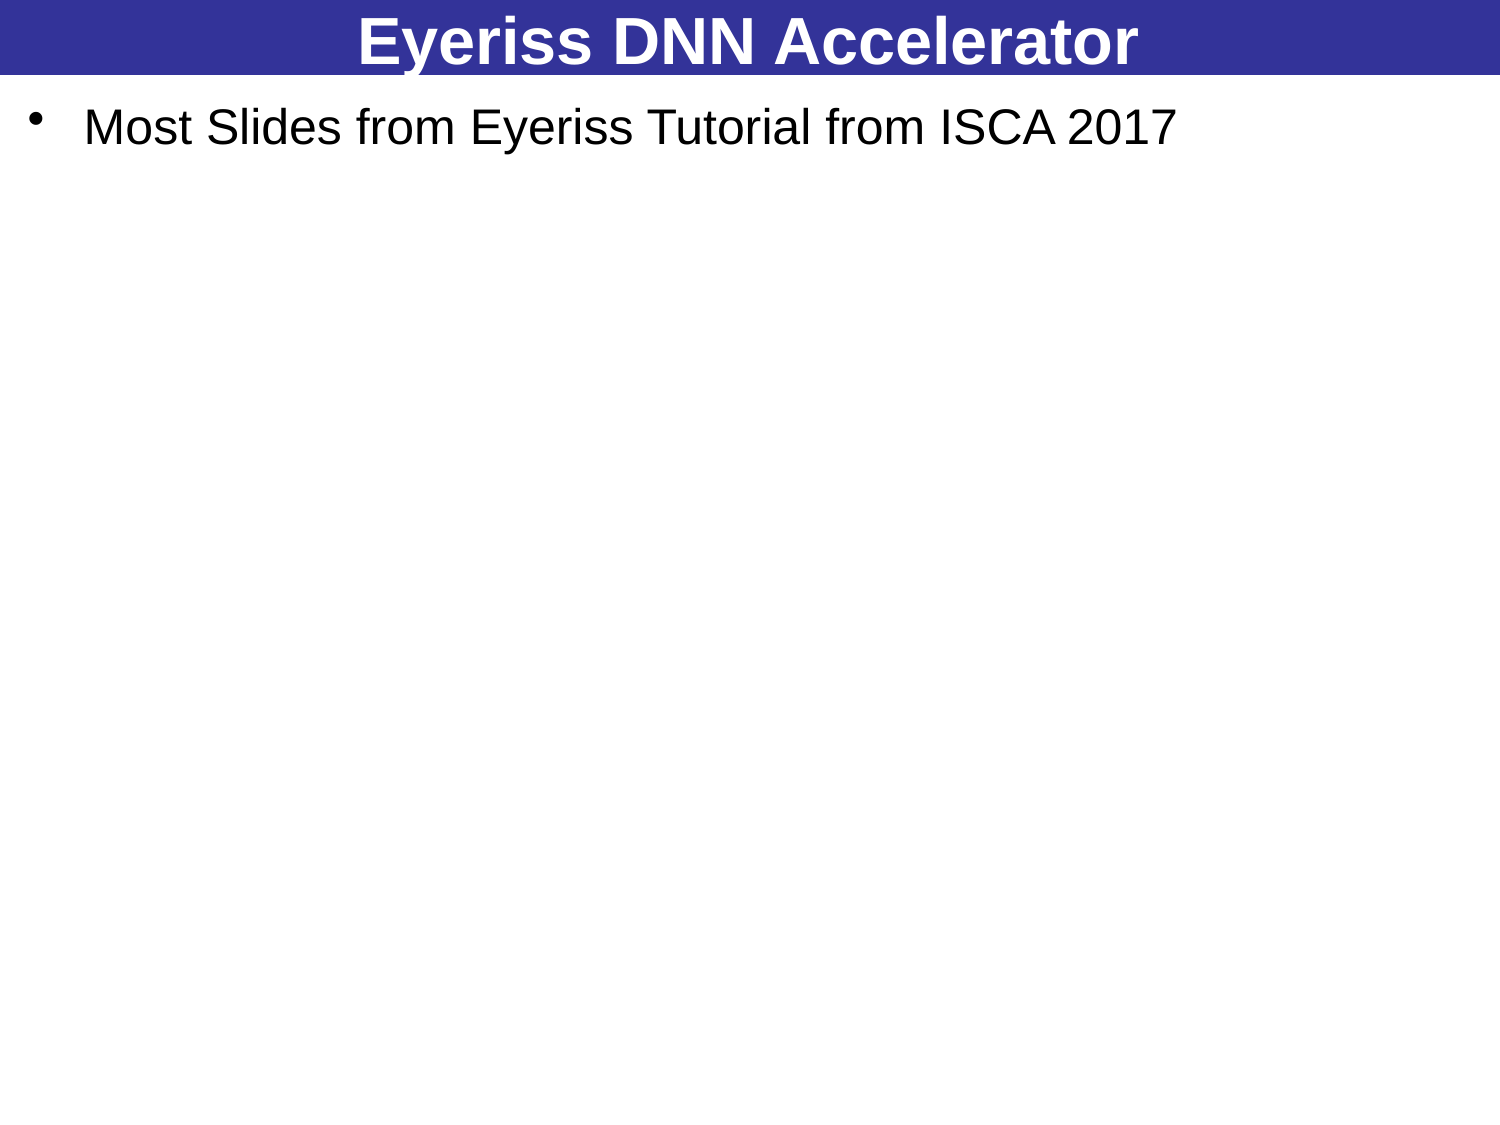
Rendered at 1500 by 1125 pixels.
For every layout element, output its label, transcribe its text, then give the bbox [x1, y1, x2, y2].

title Eyeriss DNN Accelerator [0, 0, 1500, 75]
list Most Slides from Eyeriss Tutorial from ISCA 2017 [12, 87, 1488, 1088]
